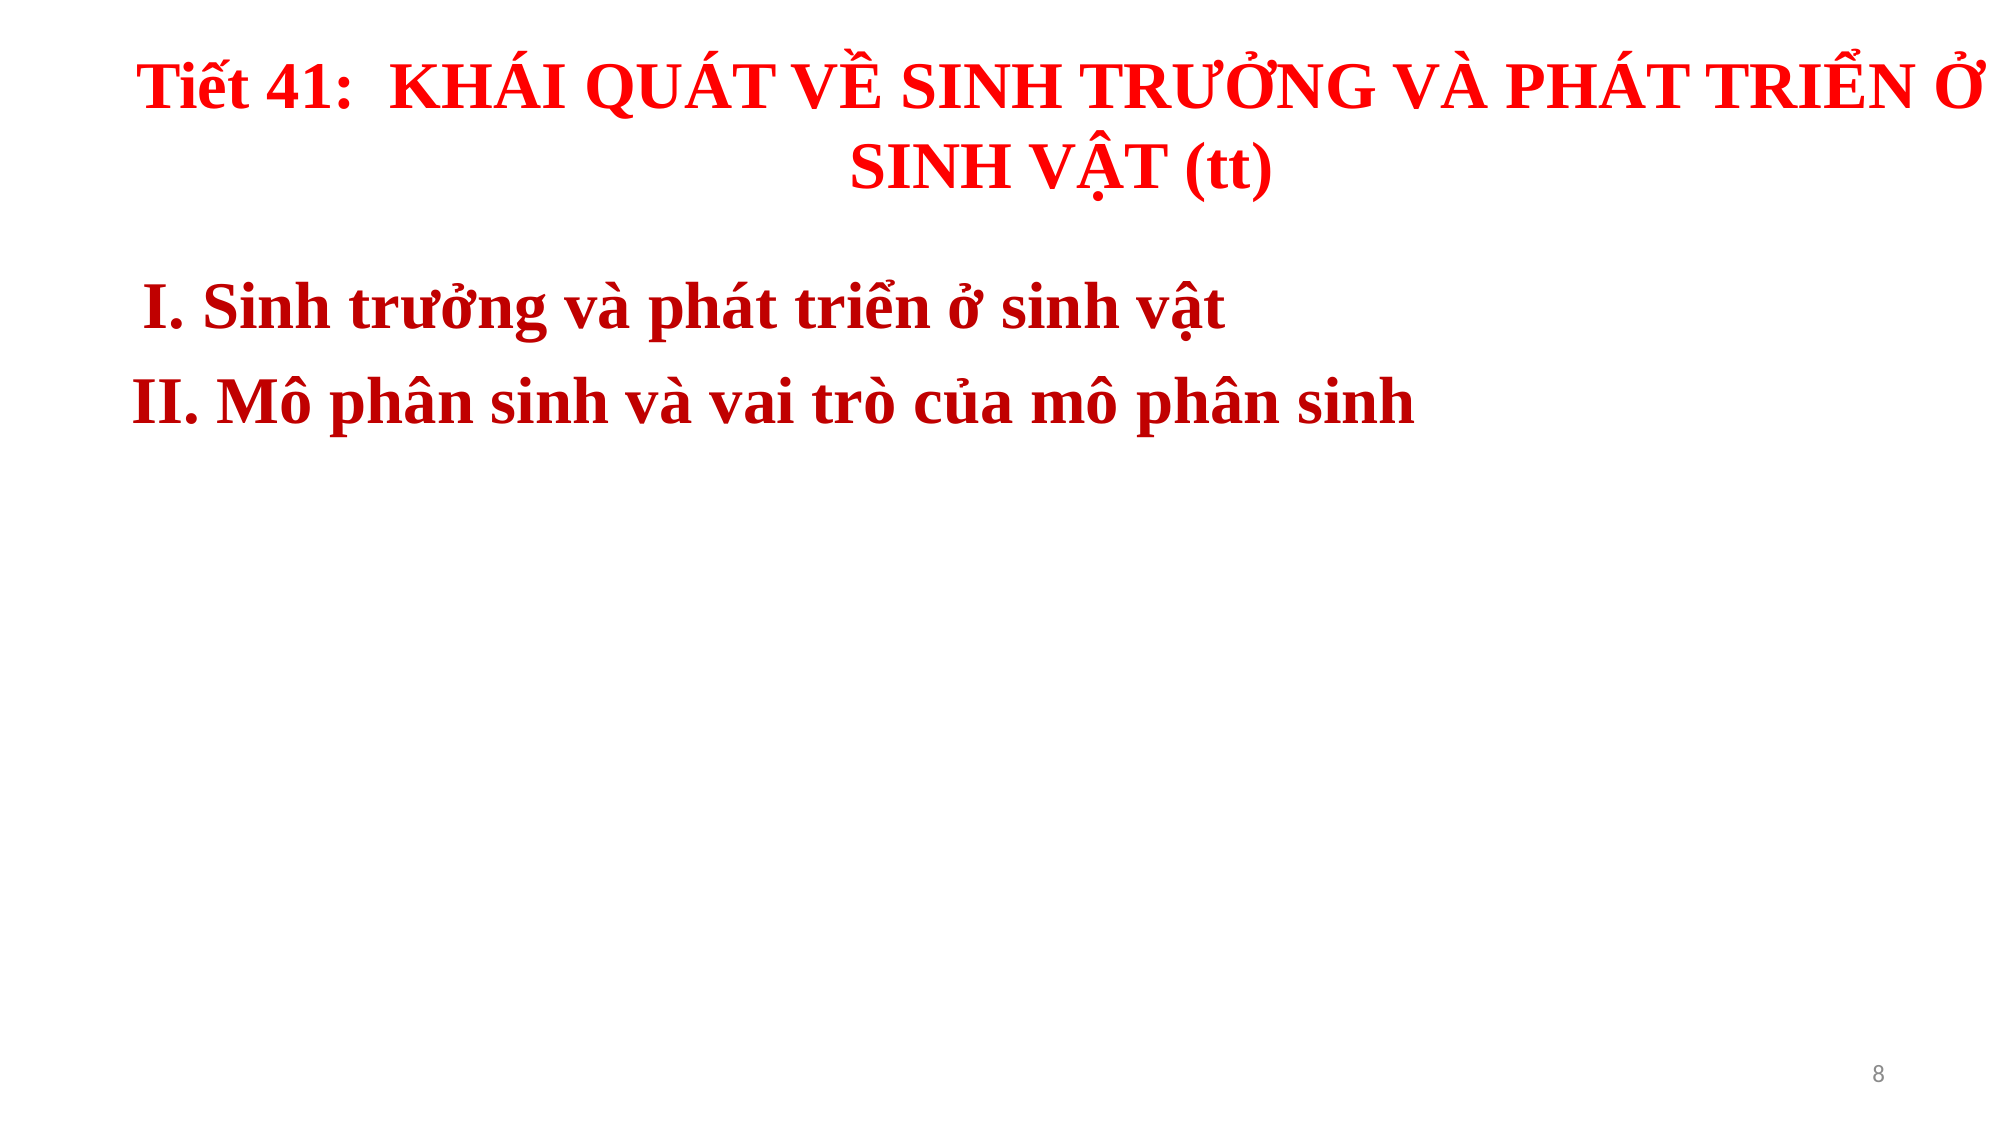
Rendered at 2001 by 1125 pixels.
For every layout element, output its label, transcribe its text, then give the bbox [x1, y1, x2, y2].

slide_number 8 [1433, 1042, 1900, 1103]
text_box I. Sinh trưởng và phát triển ở sinh vật [128, 253, 1243, 349]
text_box II. Mô phân sinh và vai trò của mô phân sinh [116, 349, 1433, 445]
text_box Tiết 41: KHÁI QUÁT VỀ SINH TRƯỞNG VÀ PHÁT TRIỂN Ở SINH VẬT (tt) [100, 34, 2000, 209]
